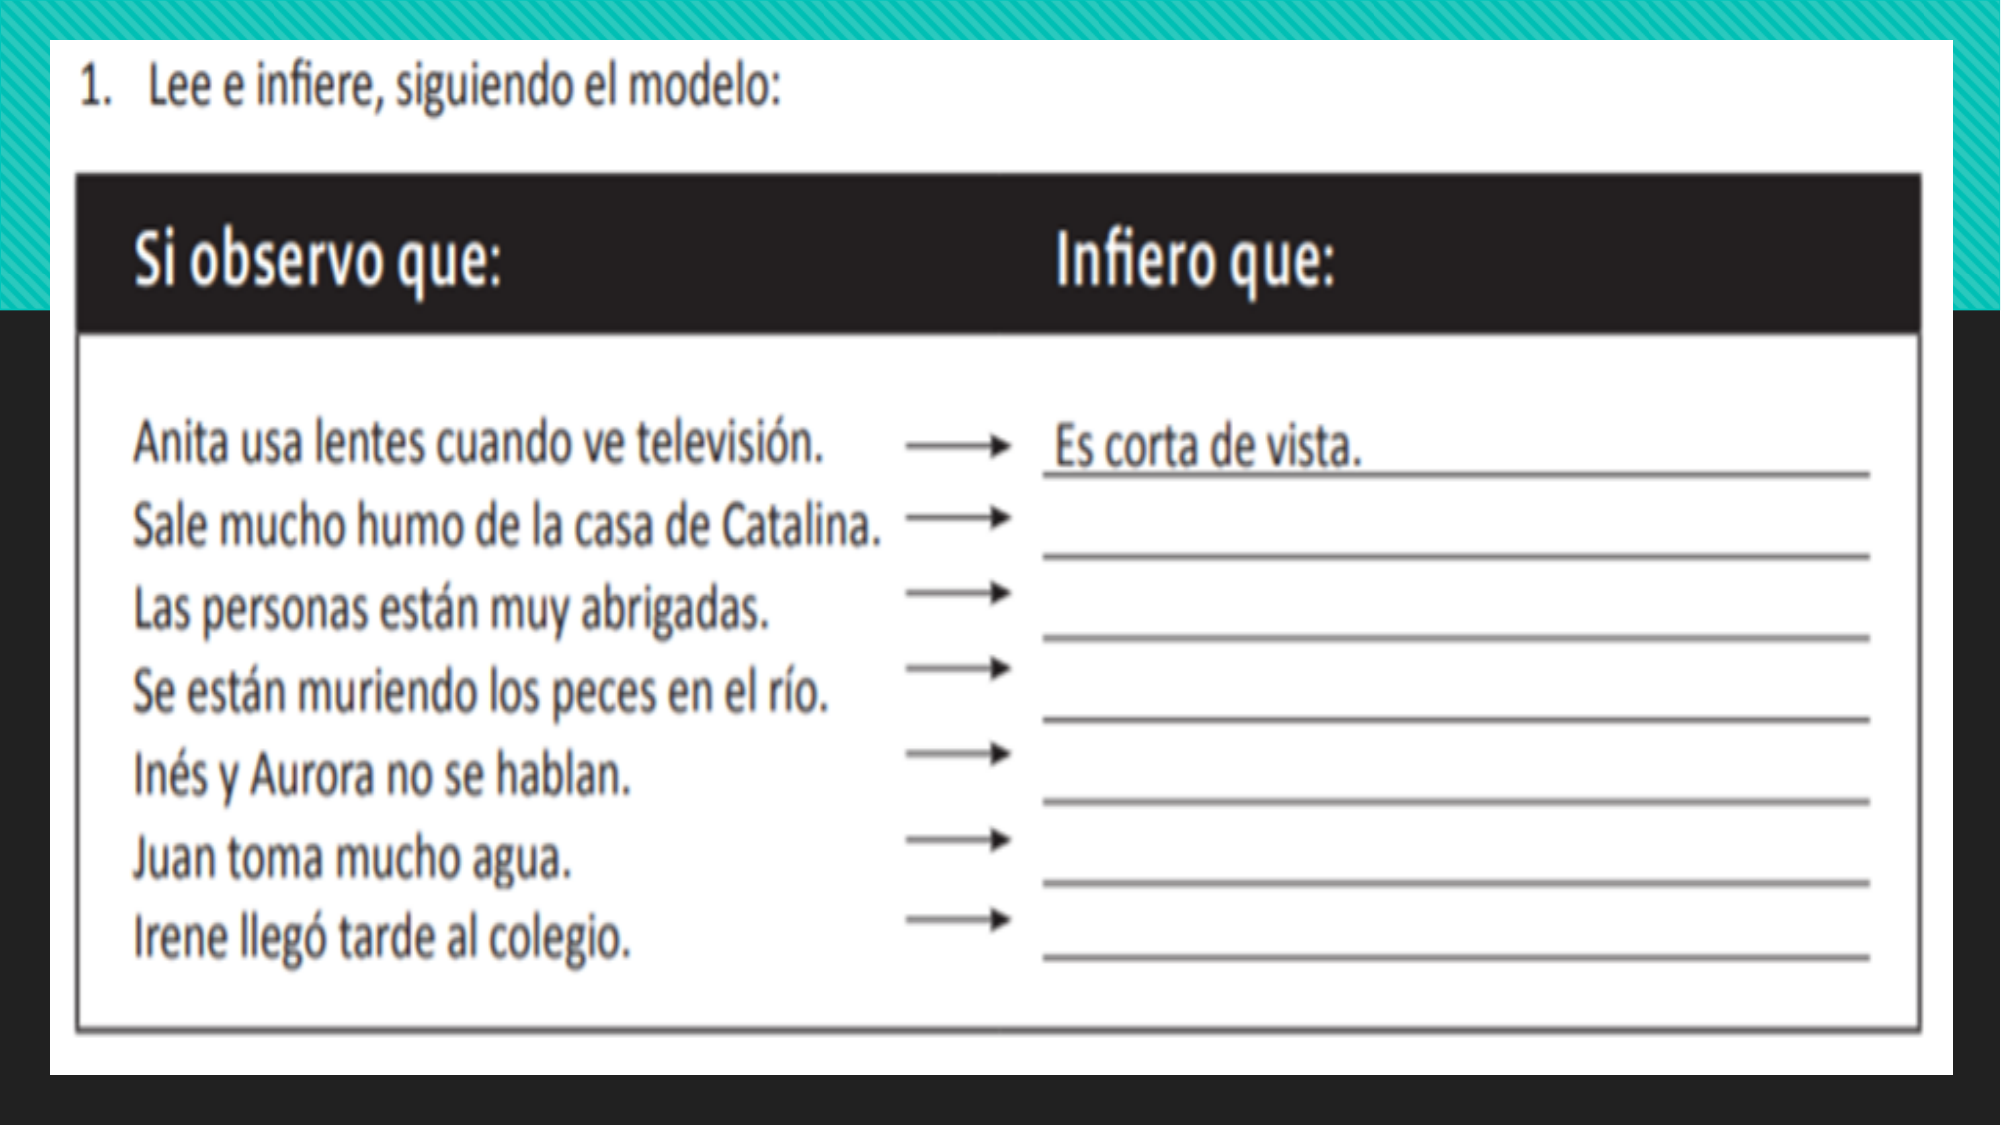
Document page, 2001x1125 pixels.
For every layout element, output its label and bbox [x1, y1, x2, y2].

picture [49, 40, 1953, 1076]
